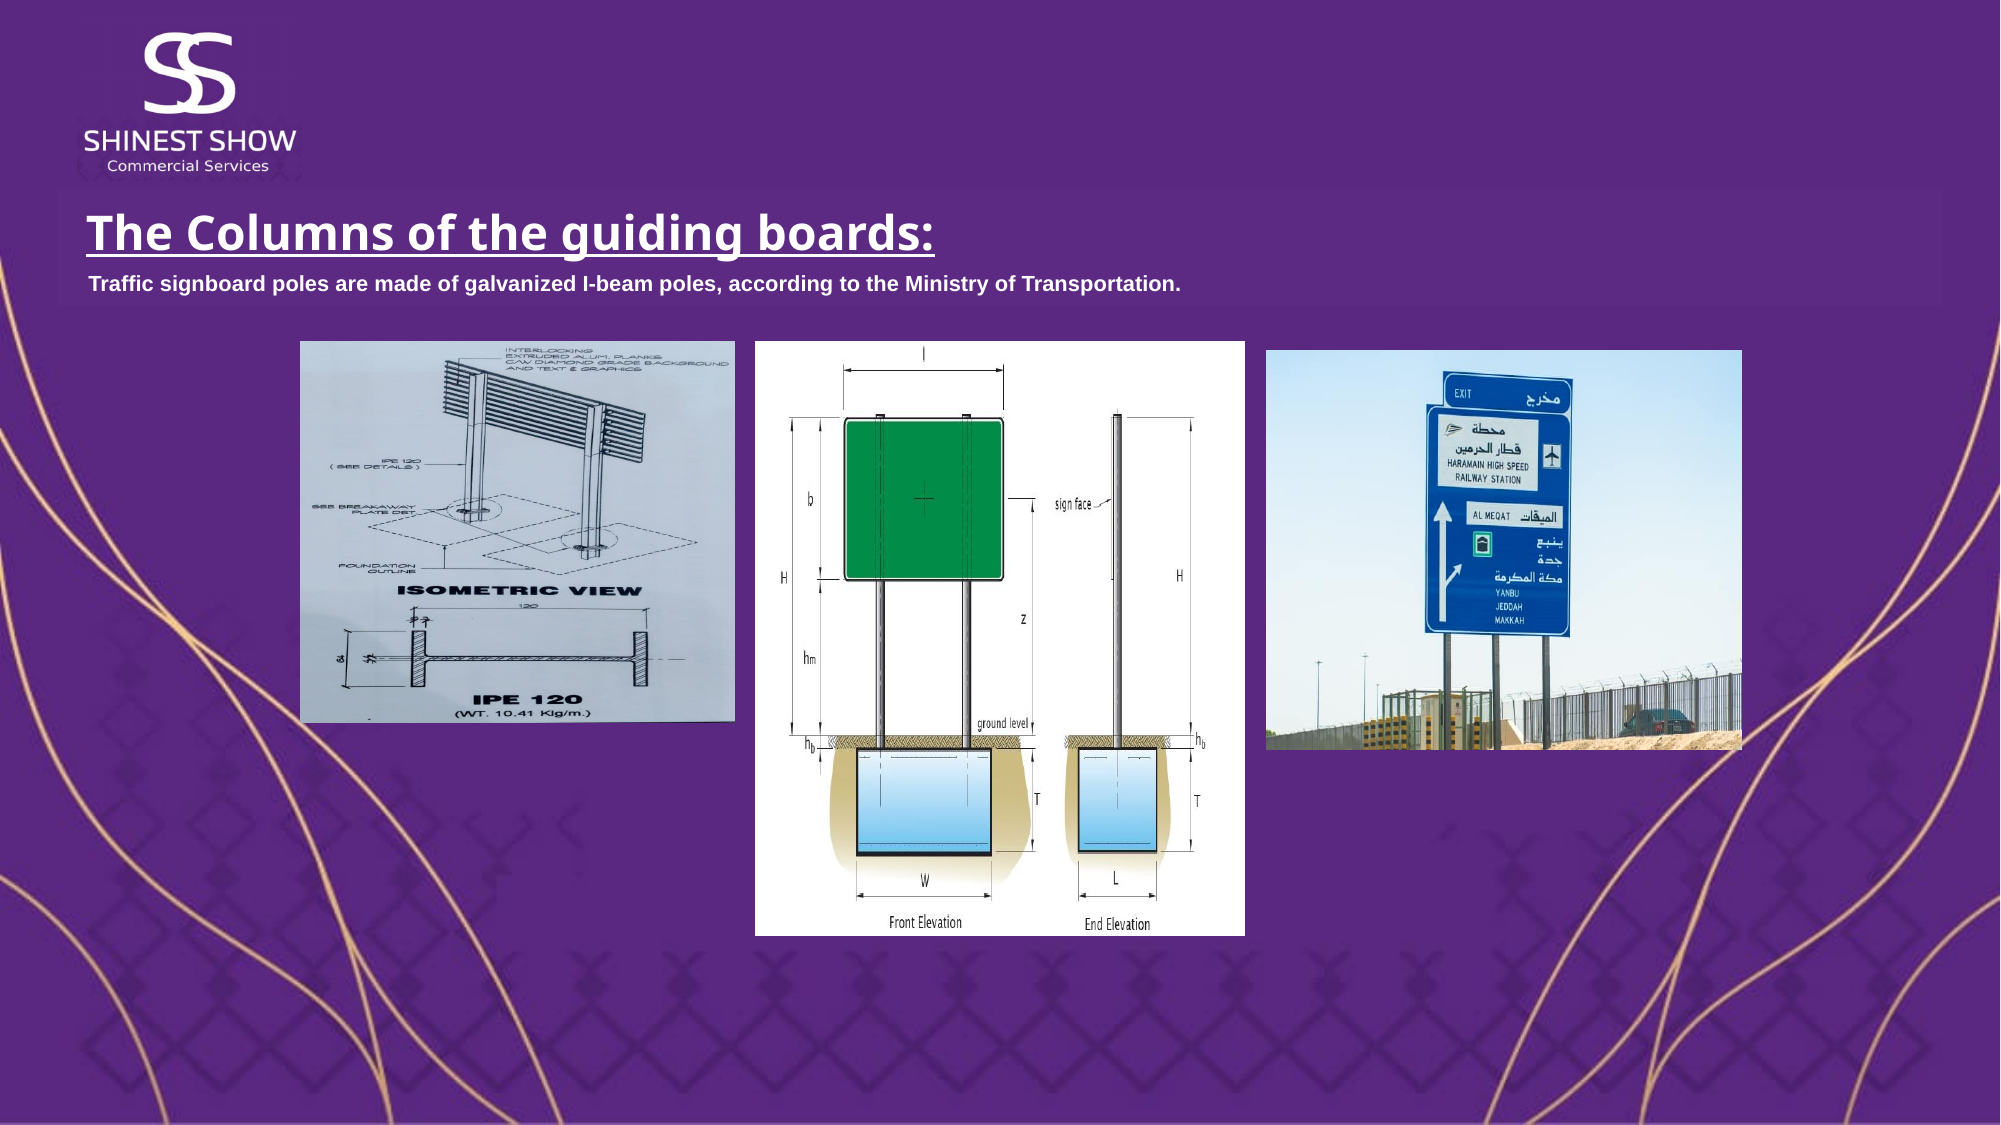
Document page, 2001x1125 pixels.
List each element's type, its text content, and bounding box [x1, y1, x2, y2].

picture [0, 0, 2001, 1125]
text_box The Columns of the guiding boards: Traffic signboard poles are made of galvanized I-beam poles, according to the Ministry of Transportation. [56, 189, 1944, 307]
